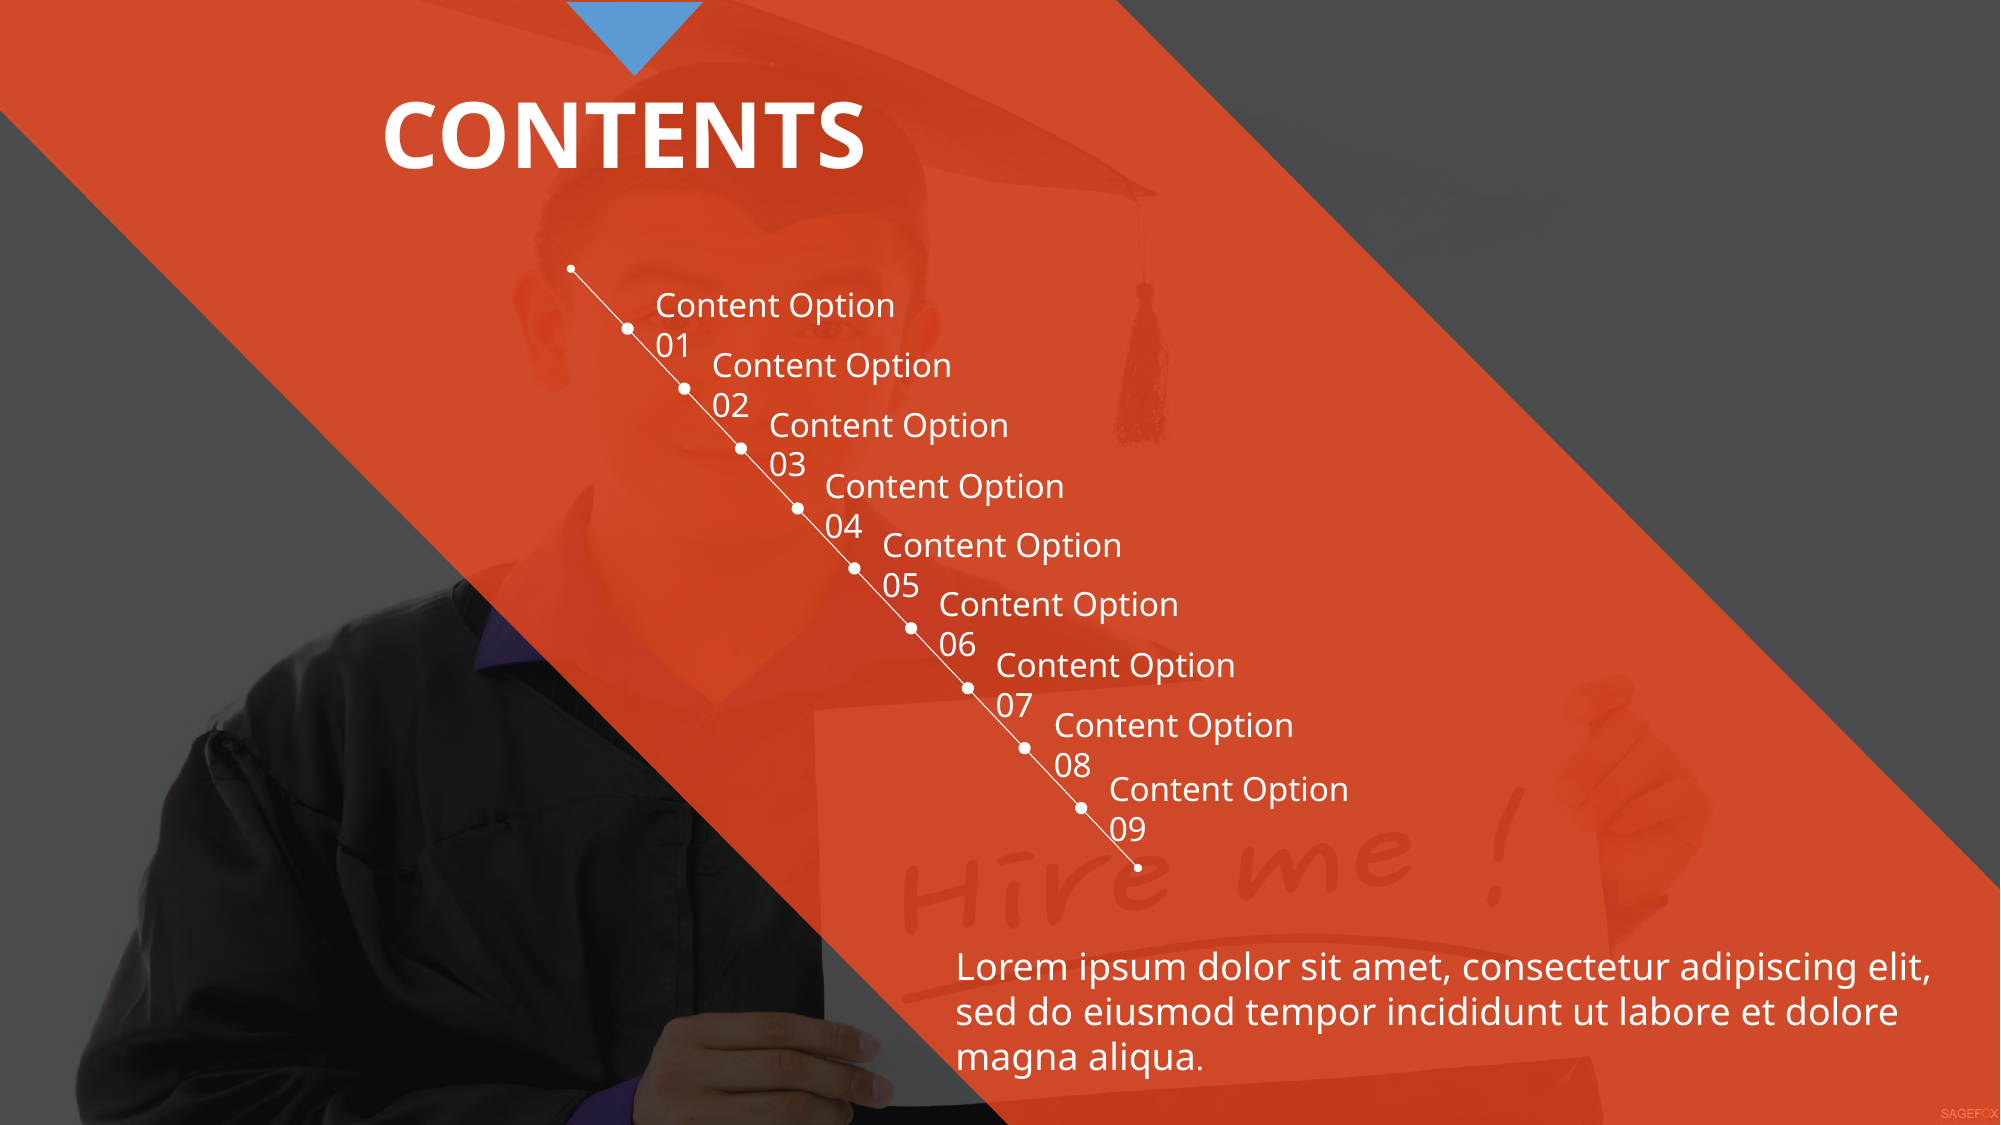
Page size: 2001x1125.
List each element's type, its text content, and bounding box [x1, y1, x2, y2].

text_box [563, 0, 706, 78]
text_box [0, 0, 2000, 1058]
text_box Content Option 06 [924, 576, 1224, 671]
text_box CONTENTS [324, 69, 924, 194]
text_box Content Option 09 [1093, 761, 1394, 856]
text_box Content Option 05 [867, 517, 1168, 612]
text_box Content Option 07 [980, 636, 1281, 732]
text_box Lorem ipsum dolor sit amet, consectetur adipiscing elit, sed do eiusmod tempor incididunt ut labore et dolore magna aliqua. [940, 935, 2000, 1085]
text_box [967, 1085, 2000, 1125]
text_box Content Option 03 [753, 396, 1054, 491]
text_box Content Option 02 [697, 336, 998, 432]
text_box Content Option 08 [1038, 696, 1339, 792]
text_box Content Option 04 [809, 458, 1110, 553]
text_box Content Option 01 [640, 277, 941, 372]
